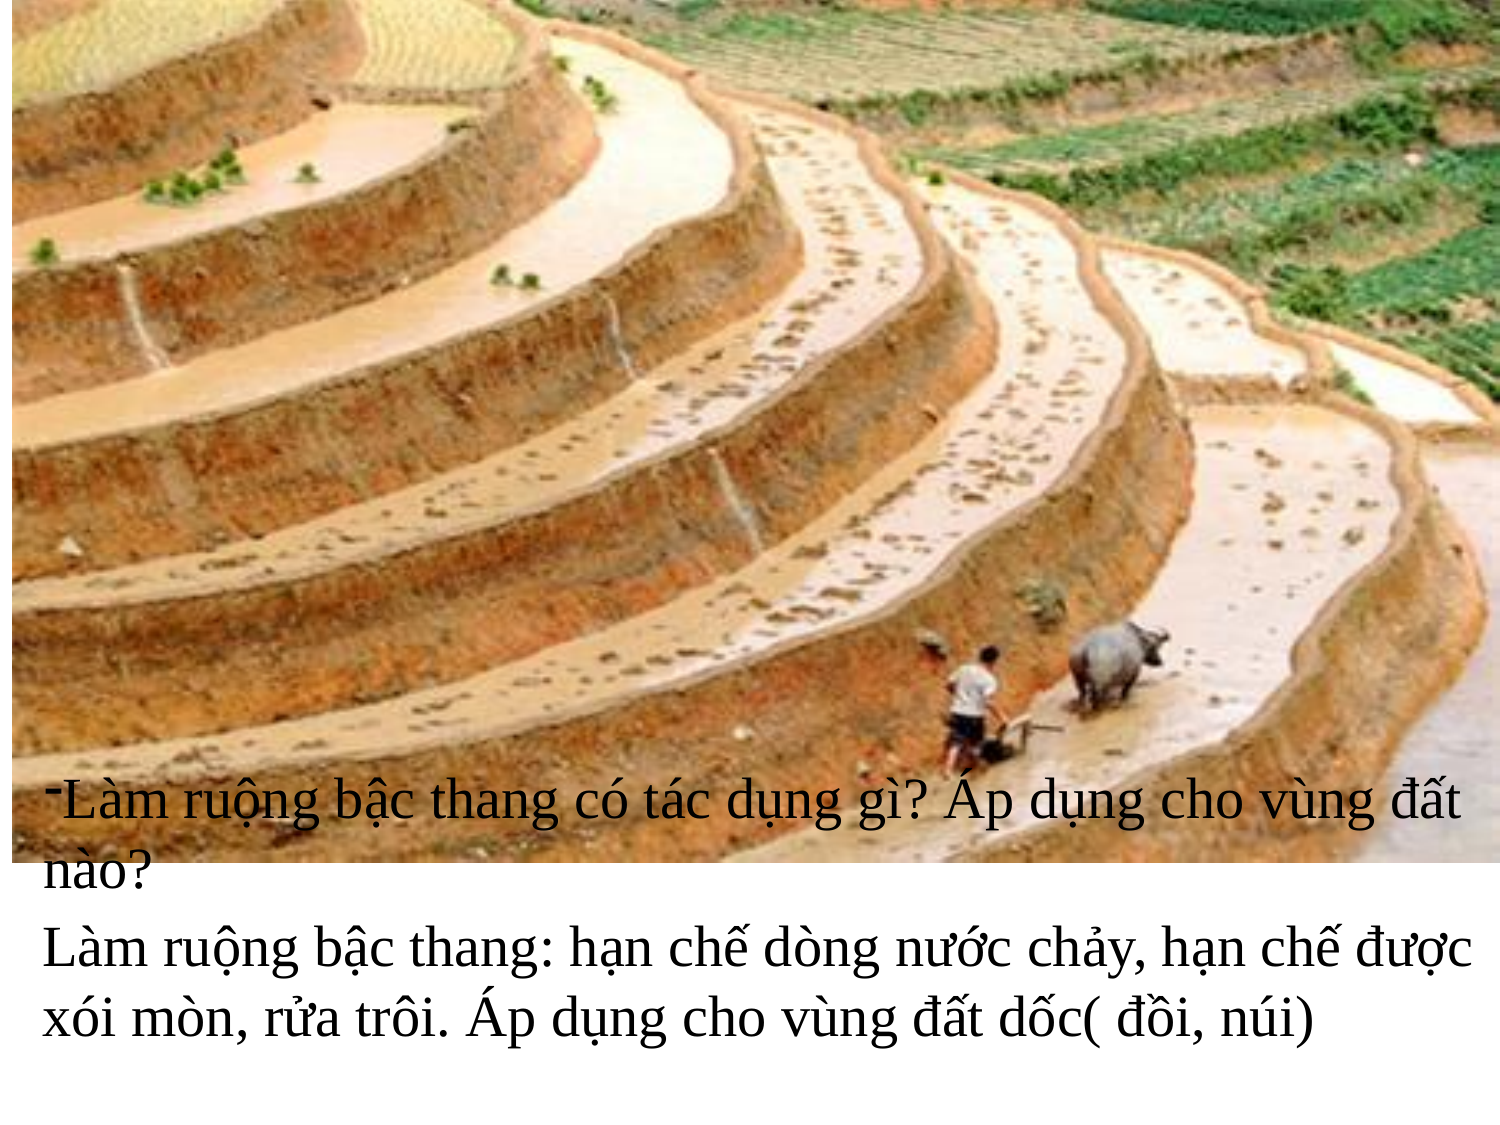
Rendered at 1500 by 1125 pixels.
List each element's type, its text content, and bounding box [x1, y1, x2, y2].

text_box Làm ruộng bậc thang: hạn chế dòng nước chảy, hạn chế được xói mòn, rửa trôi. Áp dụng cho vùng đất dốc( đồi, núi) [27, 900, 1500, 1056]
text_box Làm ruộng bậc thang có tác dụng gì? Áp dụng cho vùng đất nào? [28, 870, 1500, 900]
picture [12, 0, 1500, 863]
